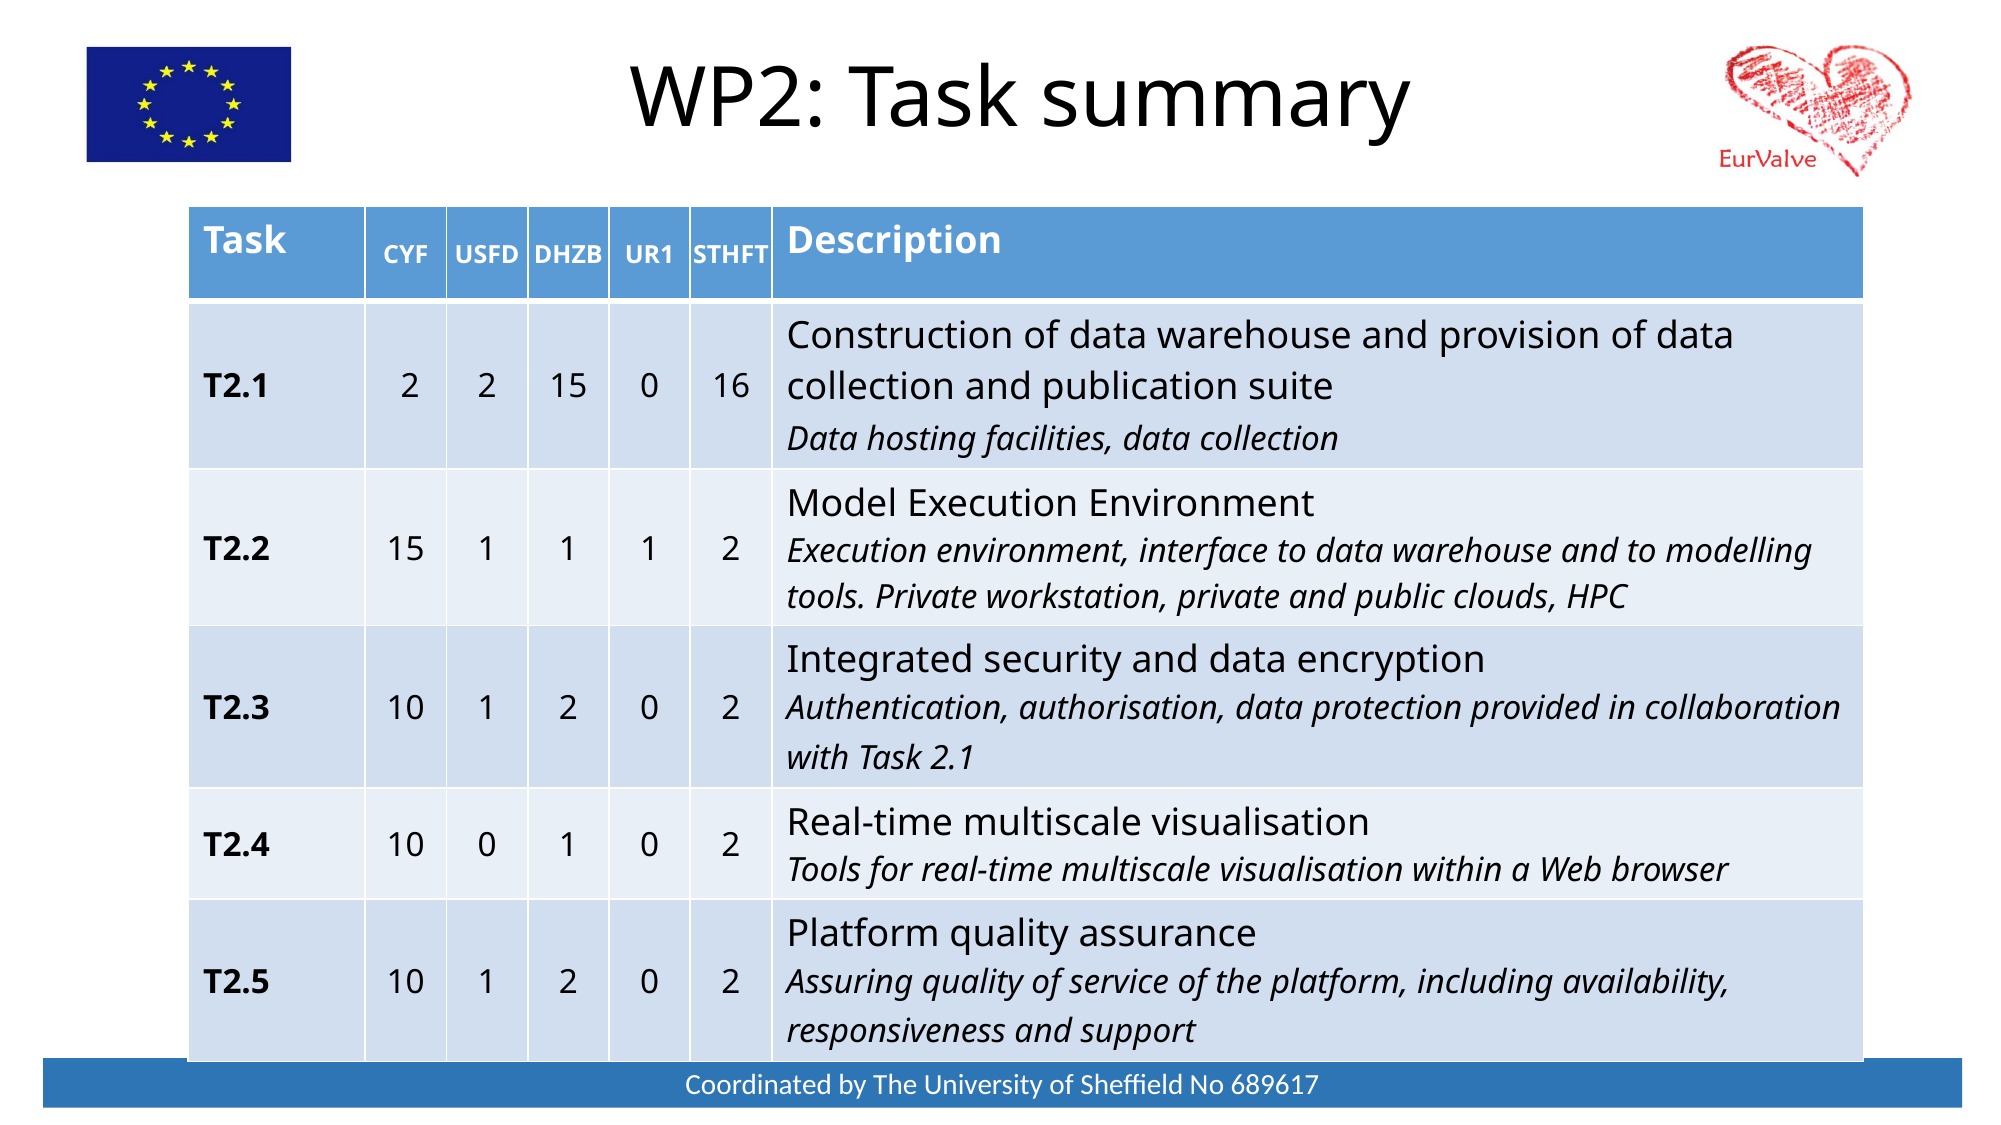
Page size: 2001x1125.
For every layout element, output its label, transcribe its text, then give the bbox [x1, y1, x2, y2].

table_cell 2 [691, 626, 771, 787]
table_cell 2 [691, 789, 771, 898]
table_cell 1 [610, 470, 689, 625]
table_header Task [189, 207, 364, 298]
table_cell 16 [691, 304, 771, 468]
picture [82, 43, 295, 165]
table_cell 15 [529, 304, 608, 468]
table_header STHFT [691, 207, 771, 298]
table_cell 0 [610, 789, 689, 898]
table_cell 0 [447, 789, 527, 898]
table_cell 2 [691, 470, 771, 625]
table_cell Construction of data warehouse and provision of data collection and publication suite Data hosting facilities, data collection [773, 304, 1863, 468]
table_cell 10 [366, 626, 446, 787]
table_cell T2.3 [189, 626, 364, 787]
table_cell 2 [529, 900, 608, 1061]
table_cell Integrated security and data encryption Authentication, authorisation, data protection provided in collaboration with Task 2.1 [773, 626, 1863, 787]
table_cell 2 [529, 626, 608, 787]
table_header UR1 [610, 207, 689, 298]
table_cell T2.4 [189, 789, 364, 898]
table_cell 1 [529, 470, 608, 625]
table_cell 0 [610, 626, 689, 787]
table_cell 15 [366, 470, 446, 625]
picture [1714, 37, 1918, 184]
table_header DHZB [529, 207, 608, 298]
table_cell 10 [366, 789, 446, 898]
table_cell 1 [529, 789, 608, 898]
table_cell 0 [610, 304, 689, 468]
table_cell 2 [366, 304, 446, 468]
table_cell T2.2 [189, 470, 364, 625]
table_header Description [773, 207, 1863, 298]
table_cell Model Execution Environment Execution environment, interface to data warehouse and to modelling tools. Private workstation, private and public clouds, HPC [773, 470, 1863, 625]
table_cell 2 [691, 900, 771, 1061]
table_cell T2.1 [189, 304, 364, 468]
table_cell 10 [366, 900, 446, 1061]
table_header CYF [366, 207, 446, 298]
text_box WP2: Task summary [486, 0, 1555, 188]
table_cell 1 [447, 900, 527, 1061]
table_cell Platform quality assurance Assuring quality of service of the platform, including availability, responsiveness and support [773, 900, 1863, 1061]
table_header USFD [447, 207, 527, 298]
table_cell 1 [447, 470, 527, 625]
table_cell 0 [610, 900, 689, 1061]
table_cell 2 [447, 304, 527, 468]
table_cell T2.5 [189, 900, 364, 1061]
table_cell Real-time multiscale visualisation Tools for real-time multiscale visualisation within a Web browser [773, 789, 1863, 898]
table_cell 1 [447, 626, 527, 787]
